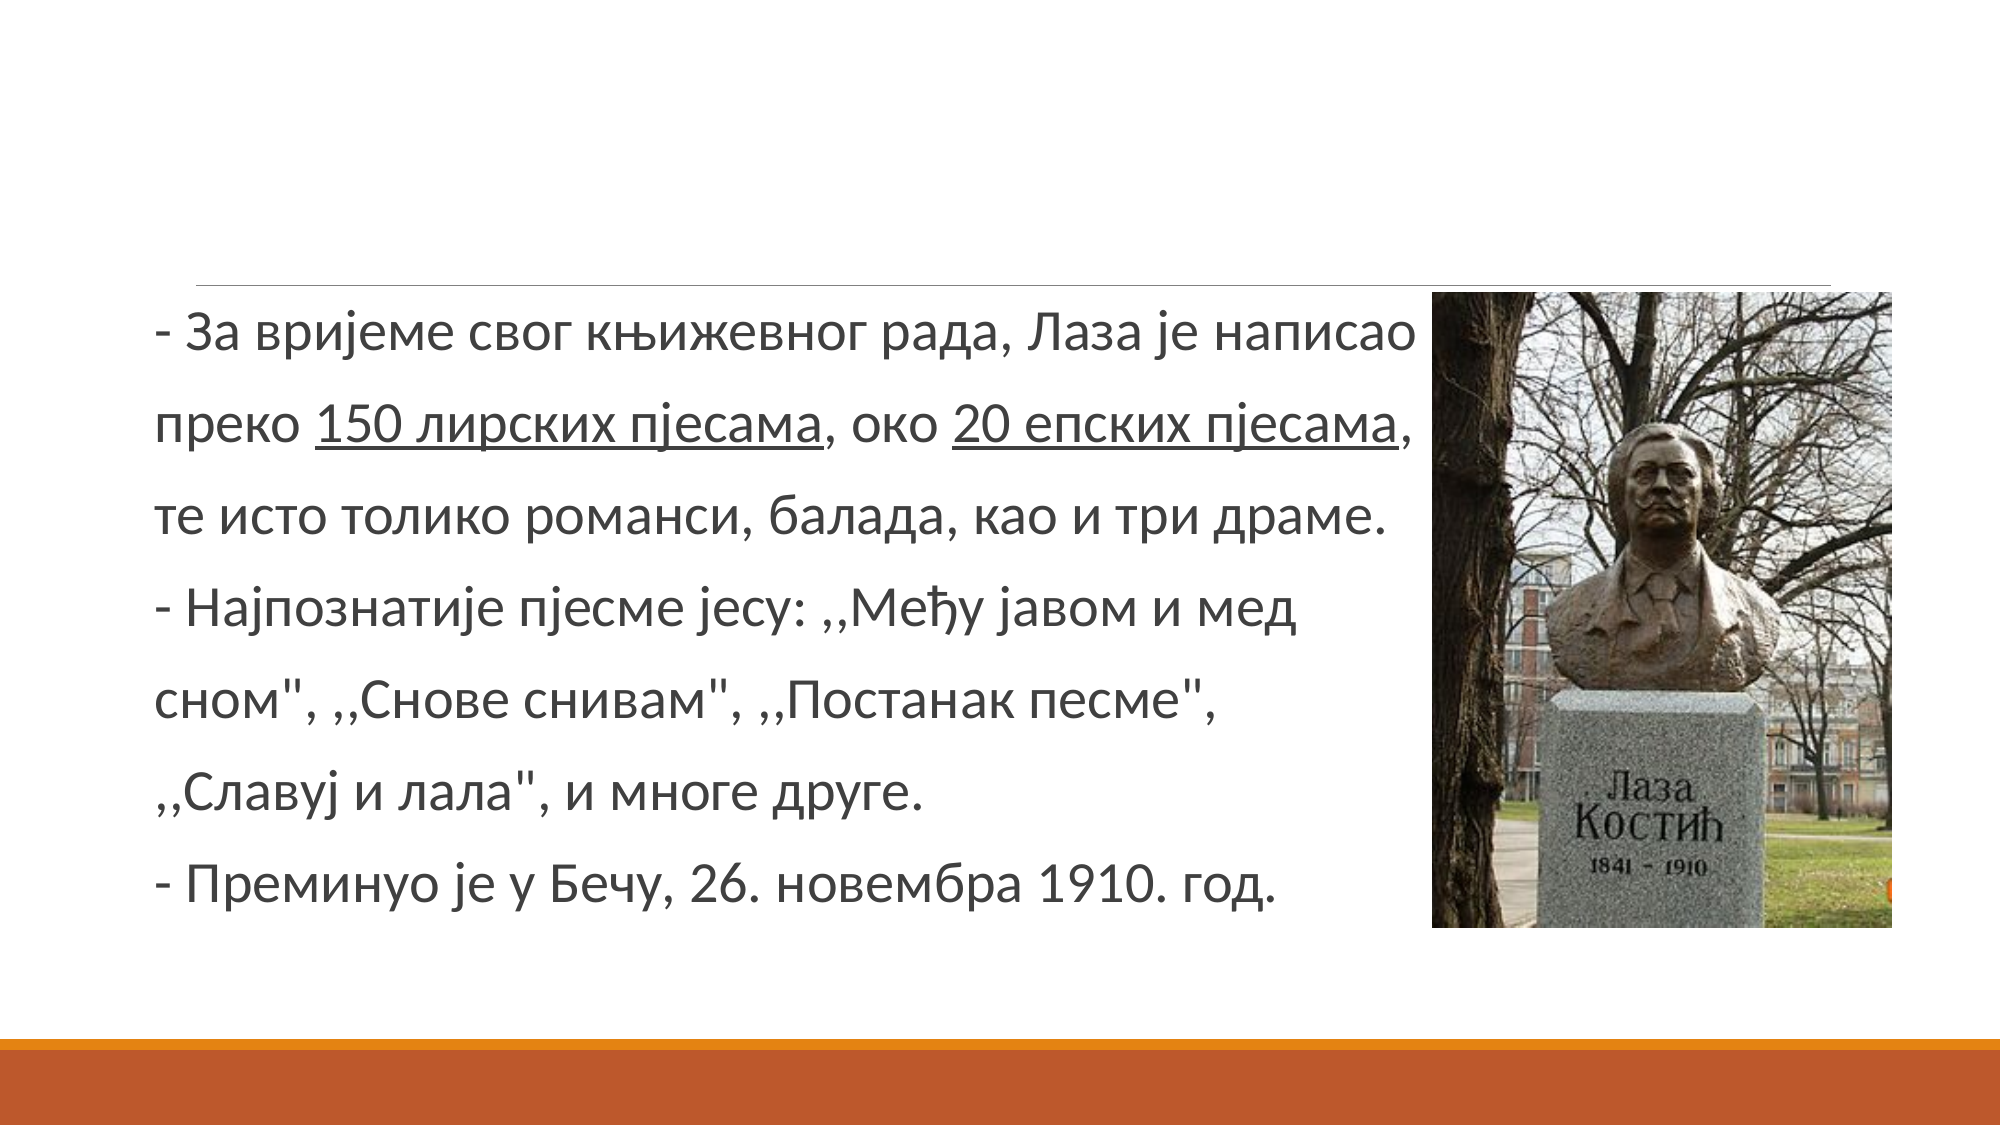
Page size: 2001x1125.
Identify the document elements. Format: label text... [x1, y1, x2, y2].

list - За вријеме свог књижевног рада, Лаза је написао преко 150 лирских пјесама, око 20 епских пјесама, те исто толико романси, балада, као и три драме. - Најпознатије пјесме јесу: ,,Међу јавом и мед сном", ,,Снове снивам", ,,Постанак песме", ,,Славуј и лала", и многе друге. - Преминуо је у Бечу, 26. новембра 1910. год. [139, 292, 1429, 926]
picture [1431, 291, 1892, 928]
